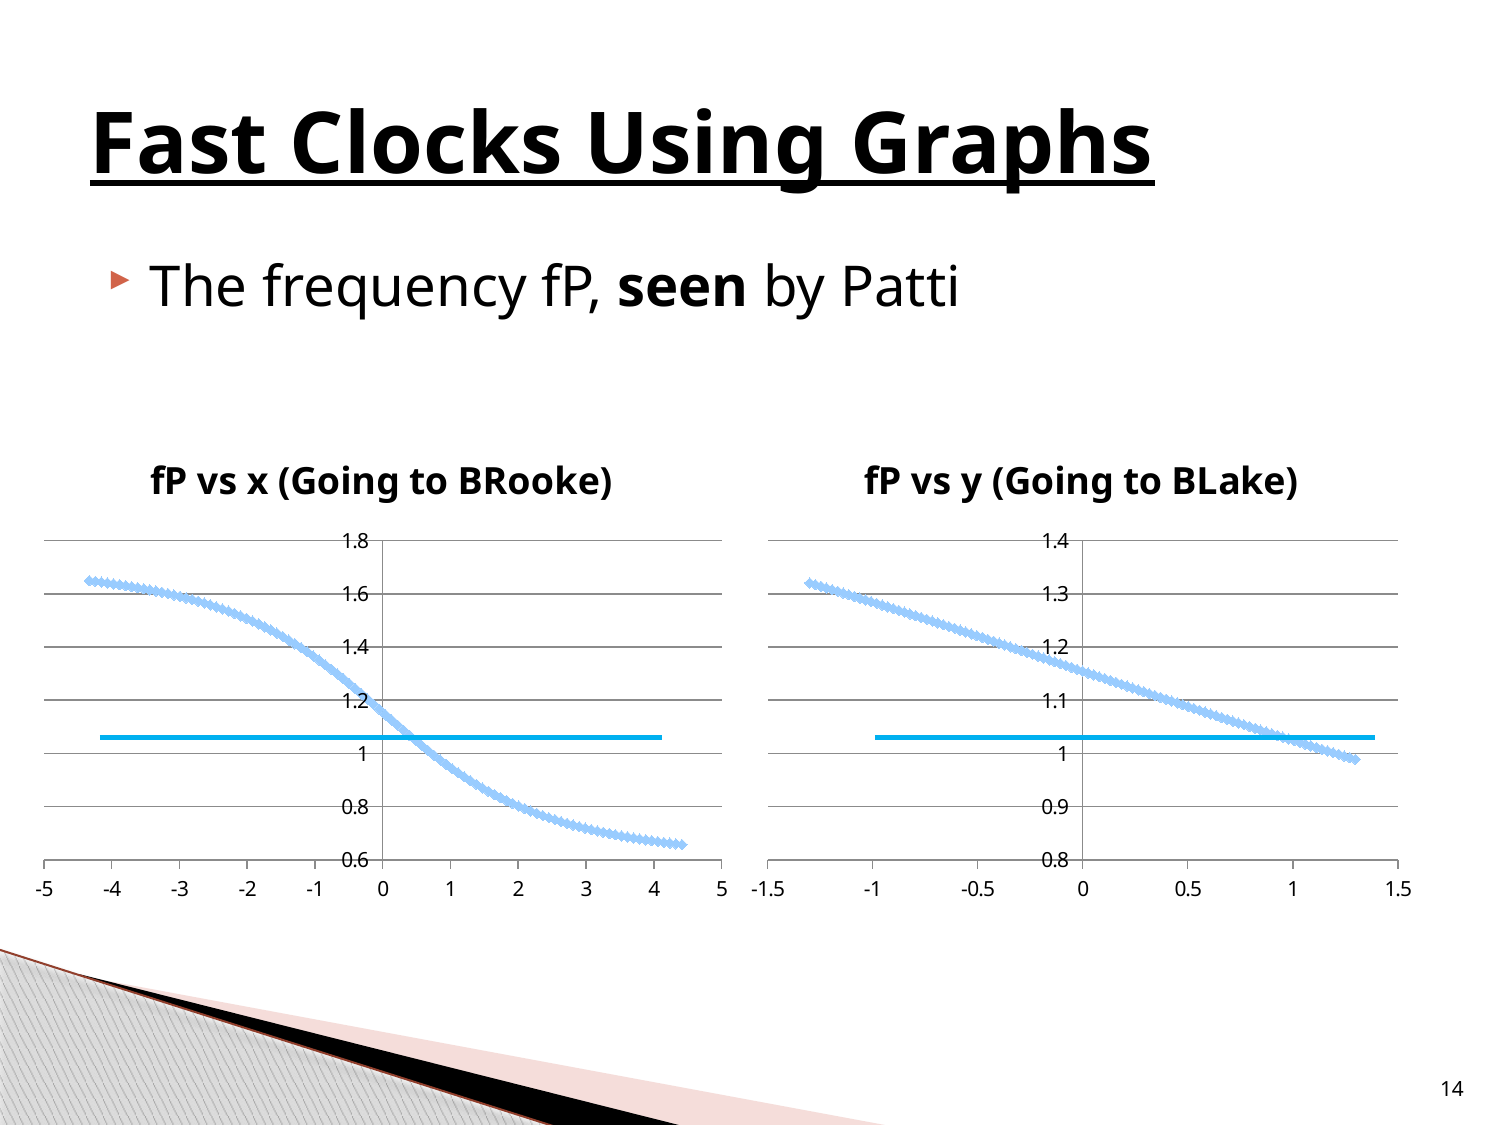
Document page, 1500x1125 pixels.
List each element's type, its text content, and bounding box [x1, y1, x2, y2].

slide_number 14 [1418, 1051, 1479, 1112]
title Fast Clocks Using Graphs [75, 45, 1425, 233]
list The frequency fP, seen by Patti [75, 243, 1425, 424]
chart [20, 424, 1426, 913]
